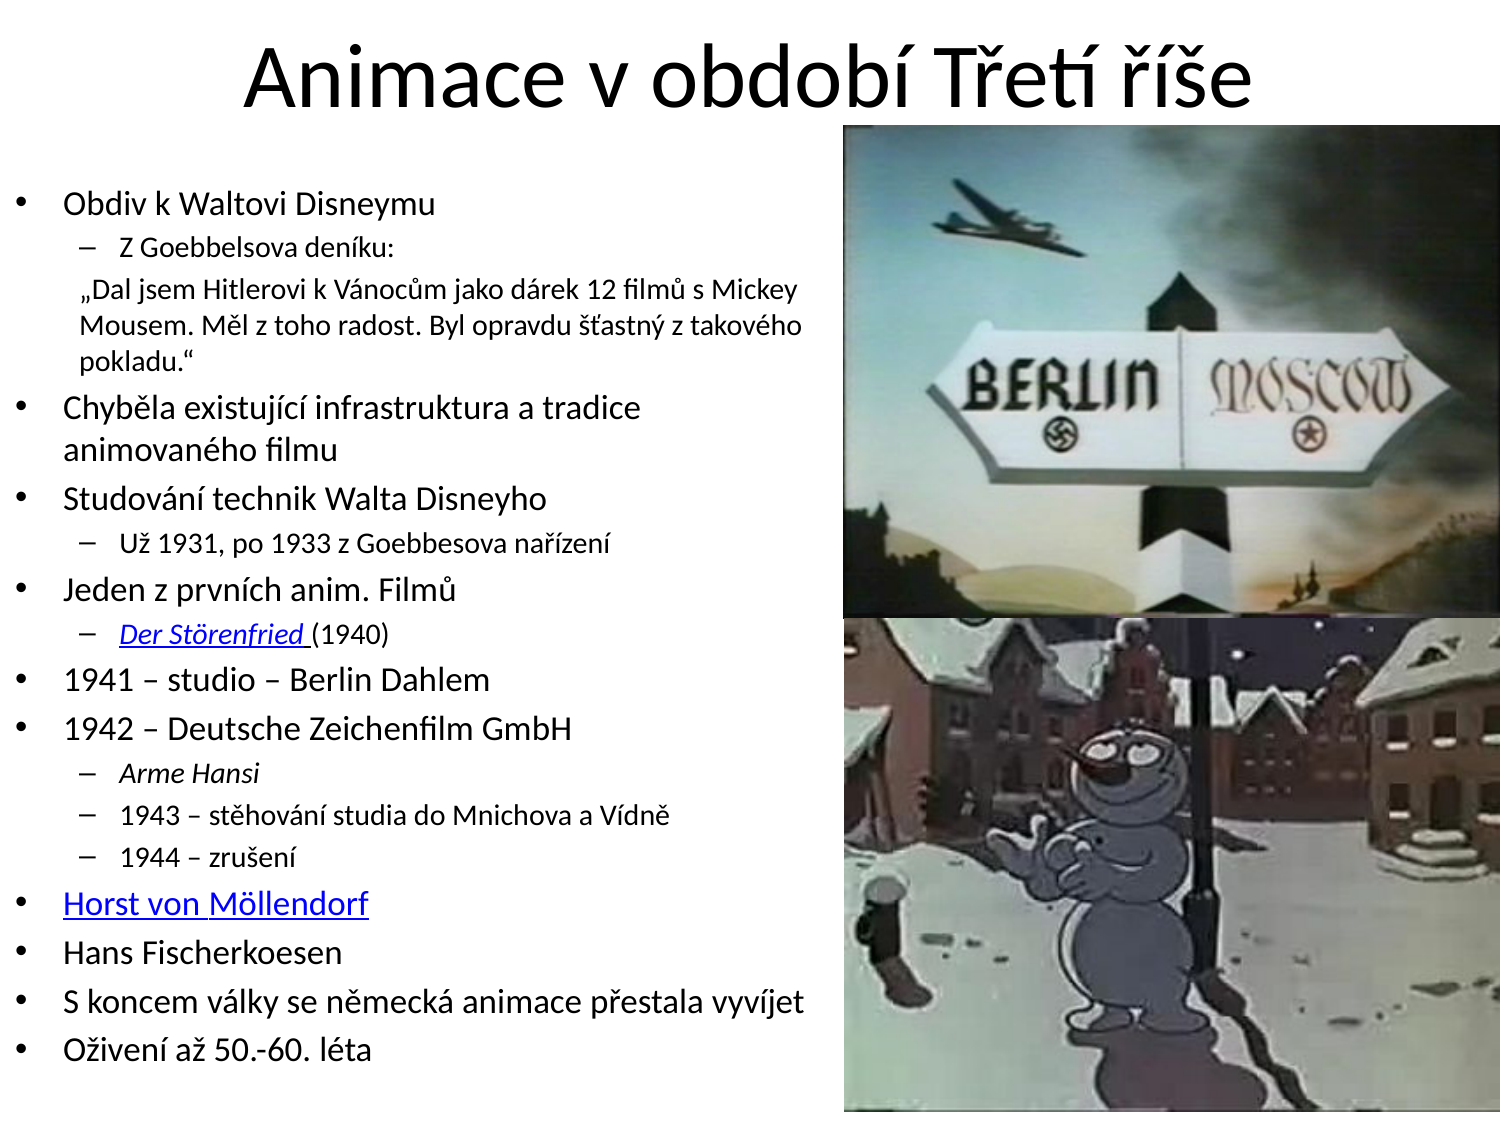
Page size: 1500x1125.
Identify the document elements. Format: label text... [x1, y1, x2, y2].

list Obdiv k Waltovi Disneymu Z Goebbelsova deníku: „Dal jsem Hitlerovi k Vánocům jako dárek 12 filmů s Mickey Mousem. Měl z toho radost. Byl opravdu šťastný z takového pokladu.“ Chyběla existující infrastruktura a tradice animovaného filmu Studování technik Walta Disneyho Už 1931, po 1933 z Goebbesova nařízení Jeden z prvních anim. Filmů Der Störenfried (1940) 1941 – studio – Berlin Dahlem 1942 – Deutsche Zeichenfilm GmbH Arme Hansi 1943 – stěhování studia do Mnichova a Vídně 1944 – zrušení Horst von Möllendorf Hans Fischerkoesen S koncem války se německá animace přestala vyvíjet Oživení až 50.-60. léta [0, 172, 821, 1125]
picture [844, 618, 1500, 1112]
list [843, 125, 1500, 618]
title Animace v období Třetí říše [75, 7, 1425, 135]
